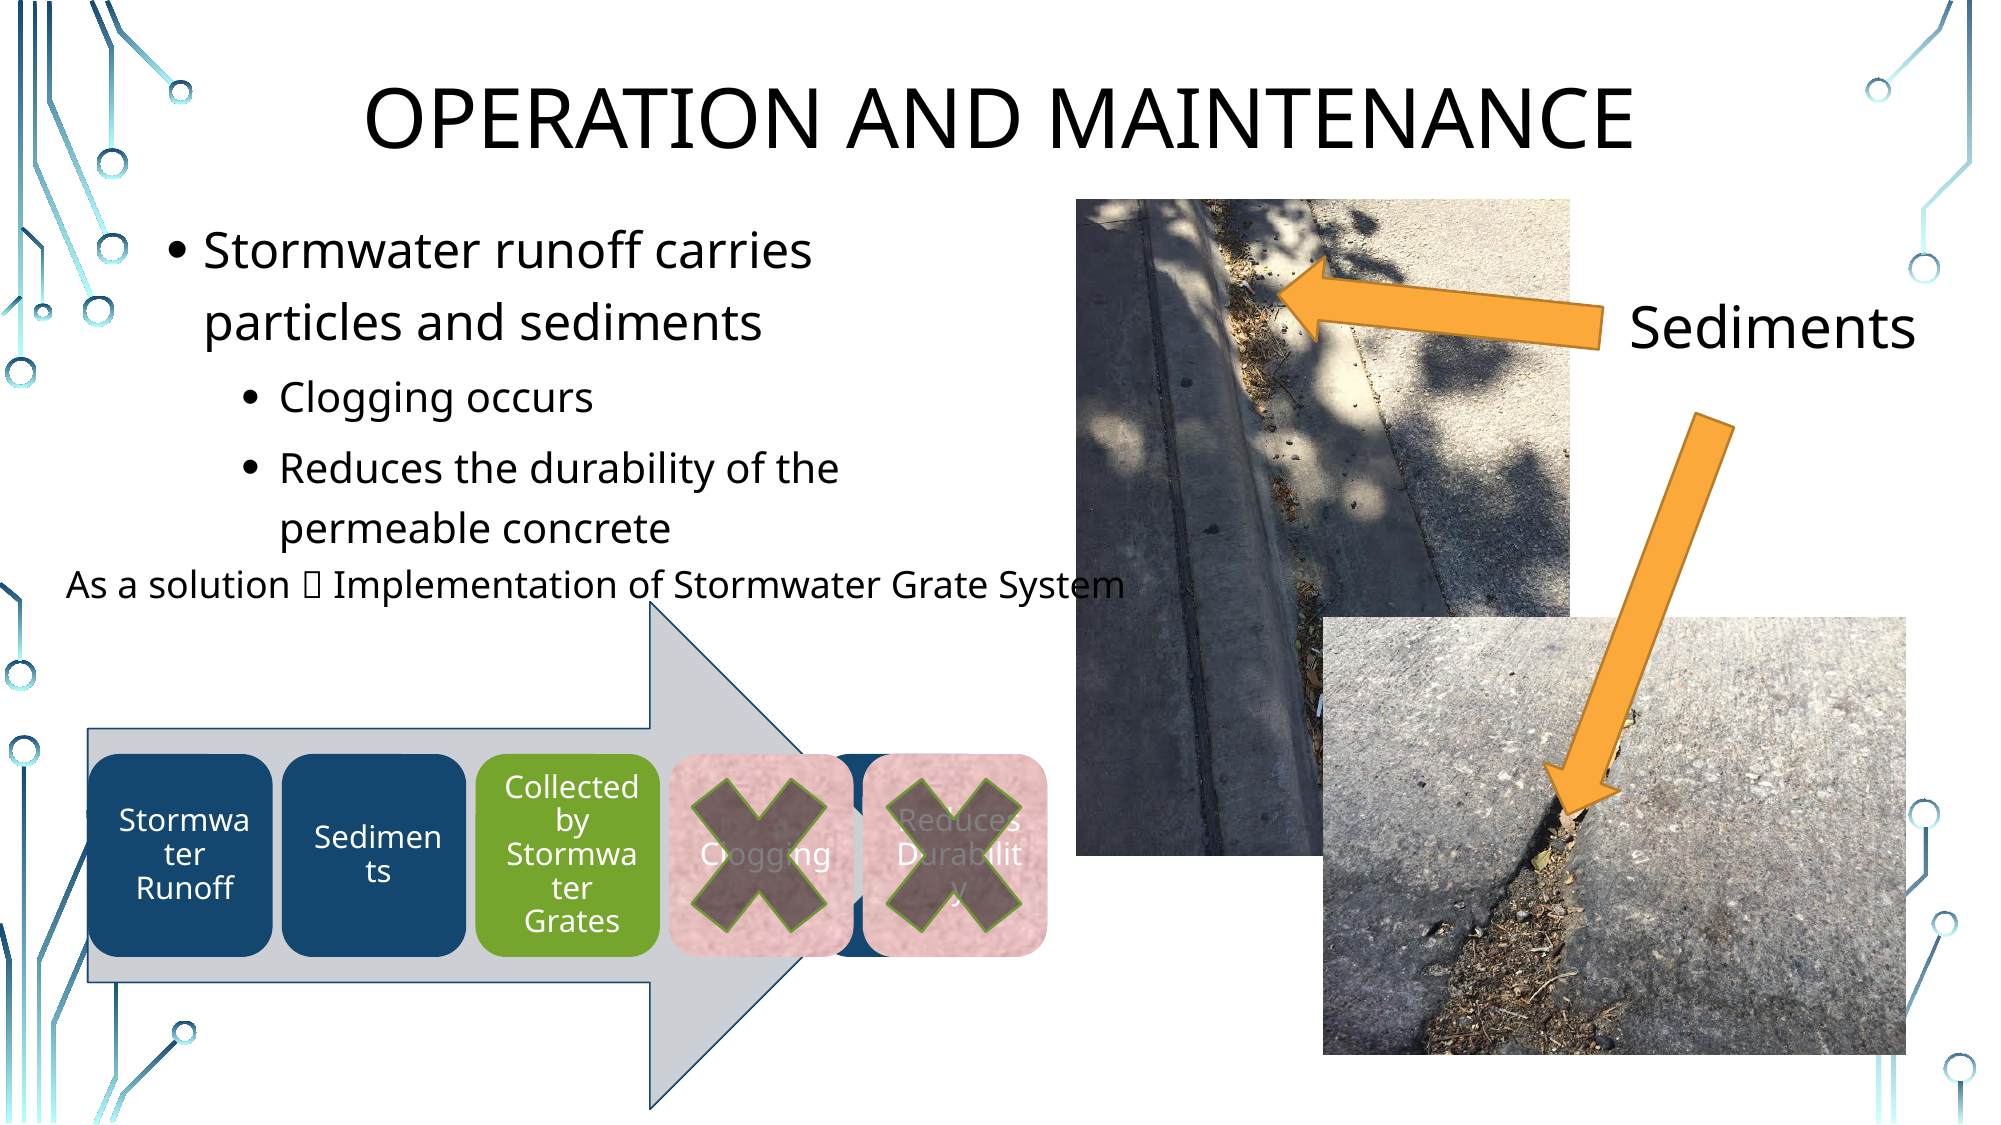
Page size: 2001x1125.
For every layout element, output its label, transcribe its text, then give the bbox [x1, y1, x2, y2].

text_box [1618, 411, 1736, 617]
text_box As a solution  Implementation of Stormwater Grate System [51, 508, 1076, 658]
text_box Sediments [1614, 283, 1933, 368]
list Stormwater runoff carries particles and sediments Clogging occurs Reduces the durability of the permeable concrete [151, 199, 1042, 508]
text_box [1570, 302, 1605, 351]
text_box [87, 601, 1048, 1110]
picture [1076, 199, 1907, 1055]
title Operation and Maintenance [187, 0, 1813, 243]
